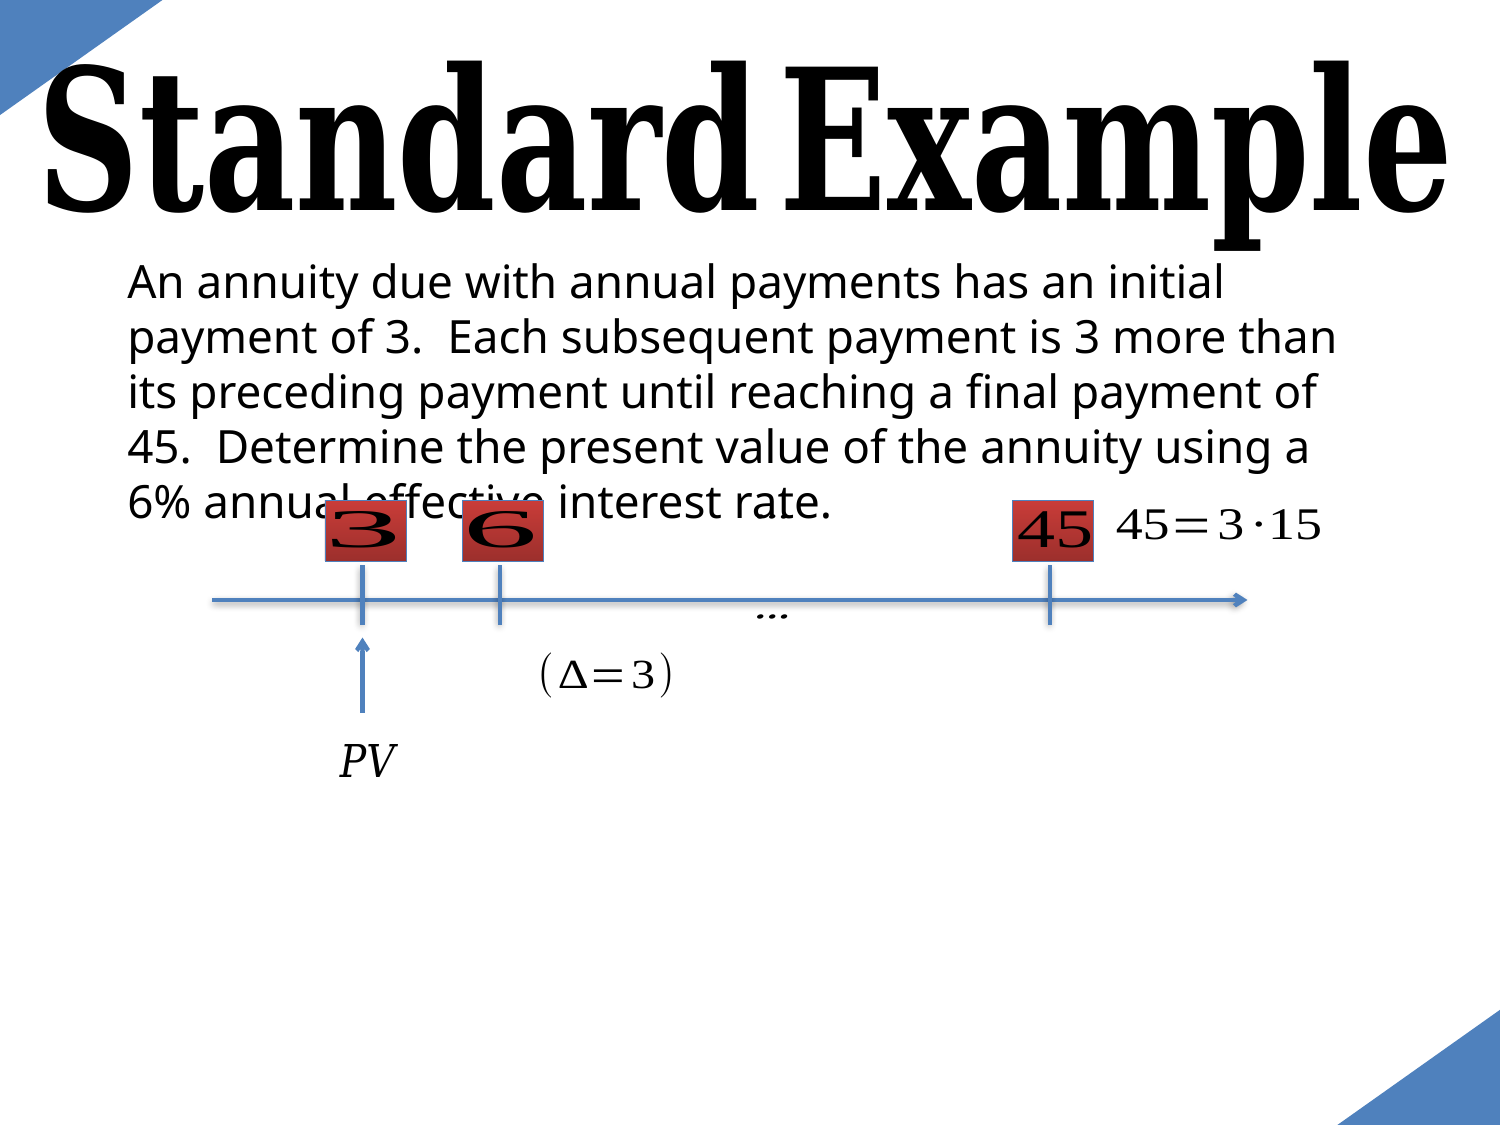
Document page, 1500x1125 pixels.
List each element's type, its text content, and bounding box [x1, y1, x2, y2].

text_box An annuity due with annual payments has an initial payment of 3. Each subsequent payment is 3 more than its preceding payment until reaching a final payment of 45. Determine the present value of the annuity using a 6% annual effective interest rate. [75, 245, 1388, 988]
text_box [1249, 106, 1500, 294]
text_box [317, 106, 1262, 245]
text_box [45, 245, 1388, 1062]
